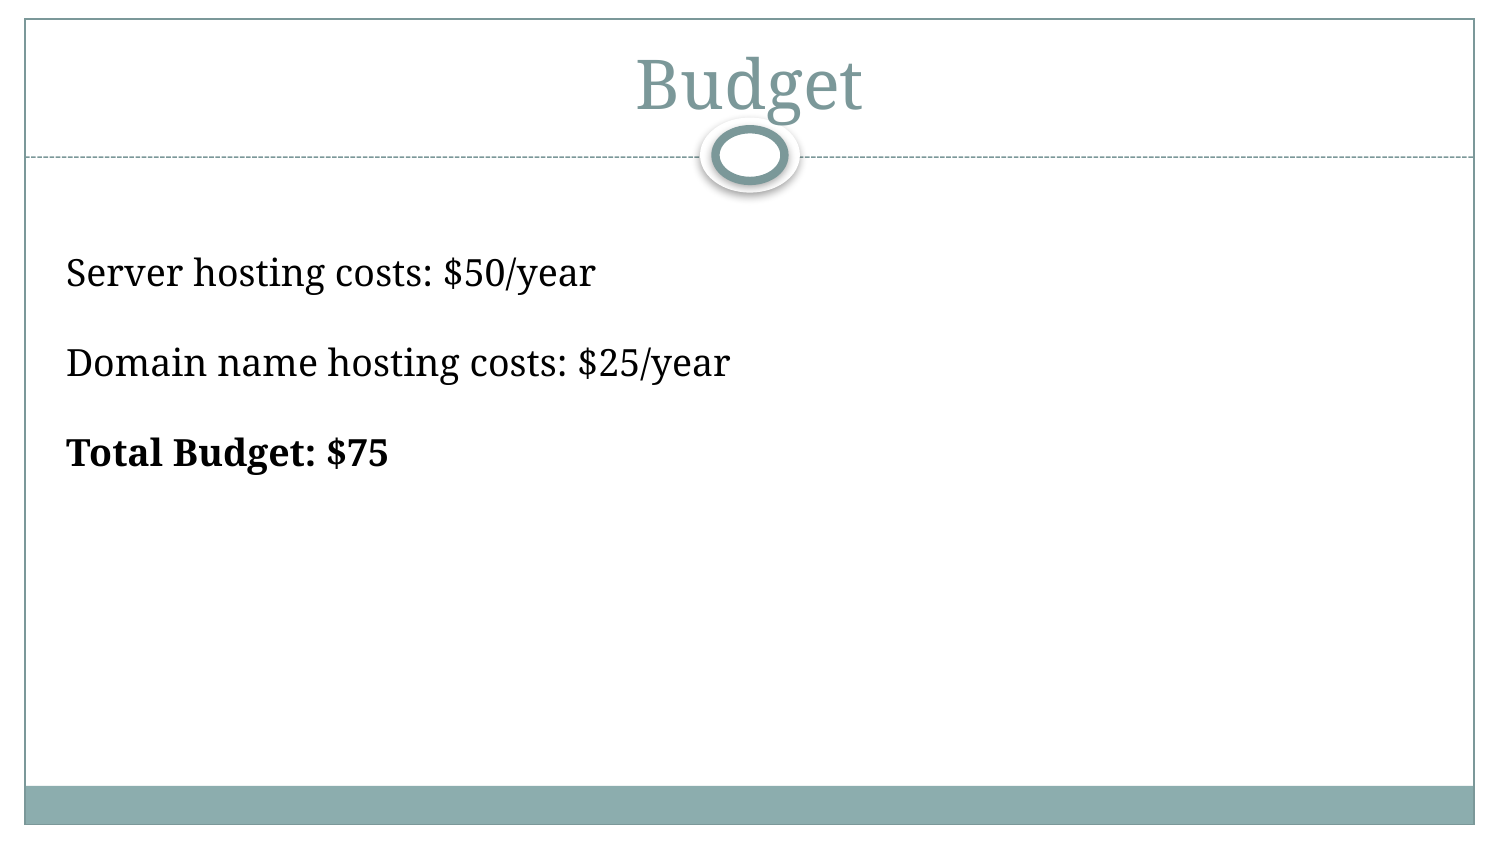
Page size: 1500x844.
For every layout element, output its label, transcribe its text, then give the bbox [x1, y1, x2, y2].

title Budget [51, 26, 1449, 120]
list Server hosting costs: $50/year Domain name hosting costs: $25/year Total Budget: $75 [51, 189, 1449, 750]
